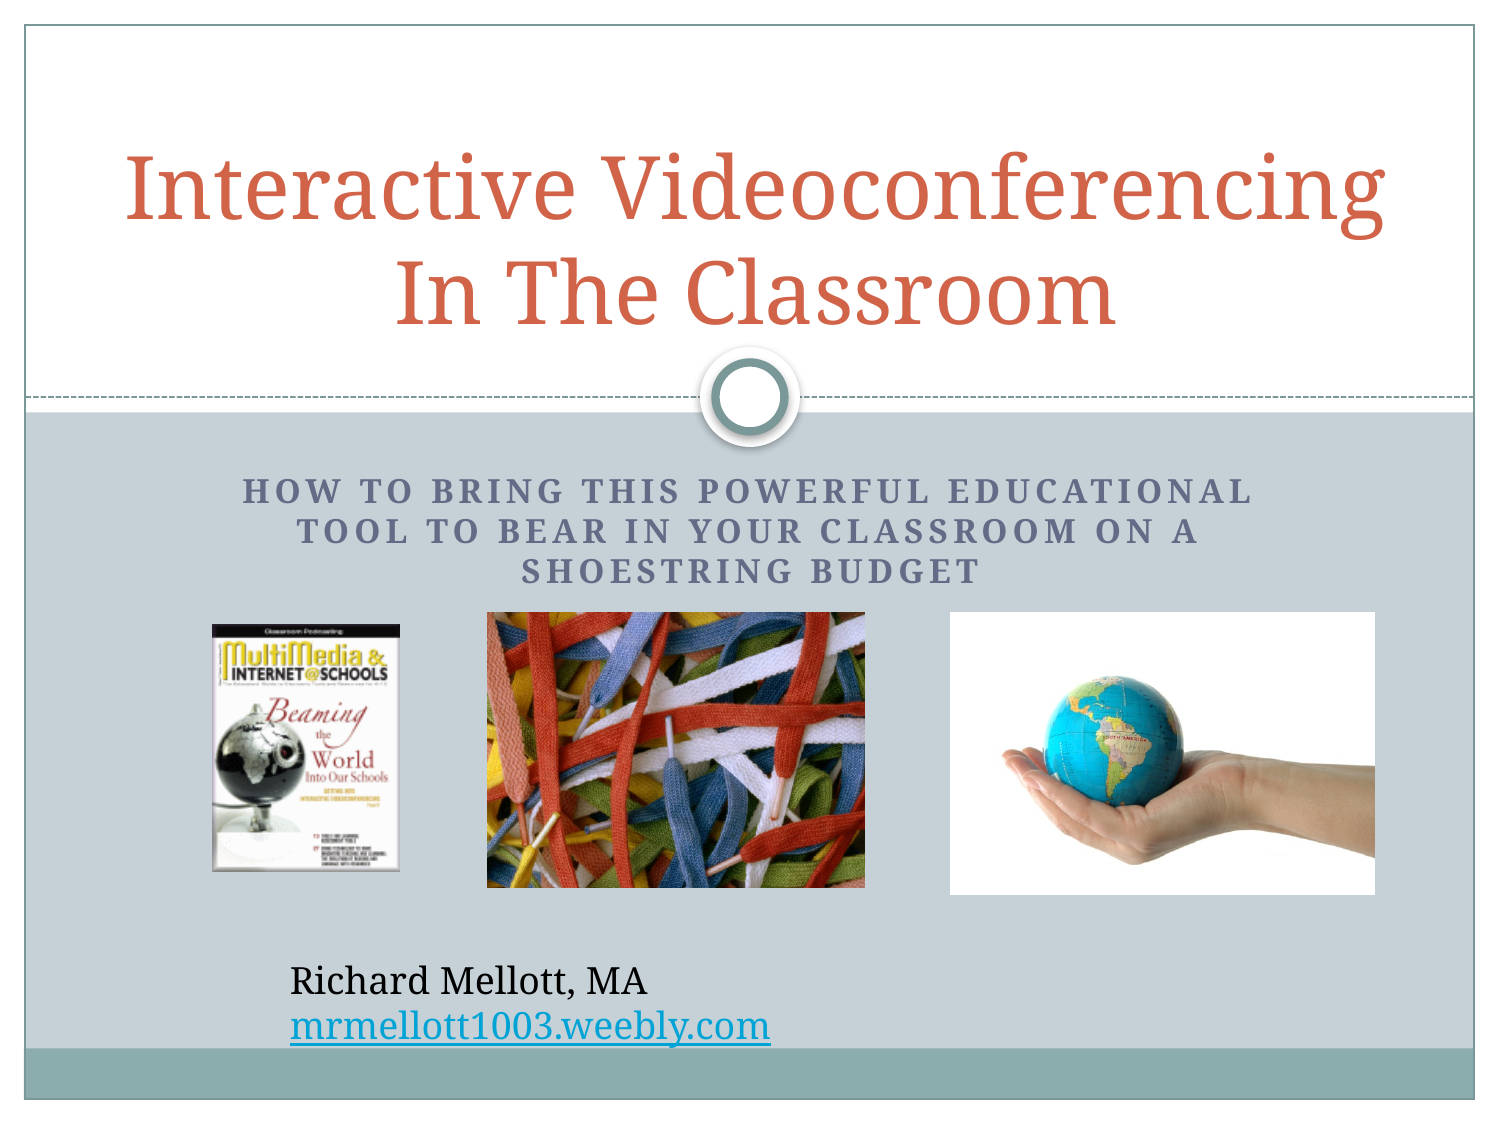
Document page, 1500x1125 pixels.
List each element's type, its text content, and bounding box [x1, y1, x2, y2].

title Interactive Videoconferencing In The Classroom [50, 62, 1463, 350]
text_box [725, 375, 775, 425]
picture [949, 612, 1376, 896]
picture [487, 612, 865, 888]
subtitle How to bring this powerful educational tool to bear in your classroom on a shoestring budget [225, 462, 1275, 750]
text_box Richard Mellott, MA mrmellott1003.weebly.com [275, 949, 1213, 1061]
picture [212, 624, 401, 872]
